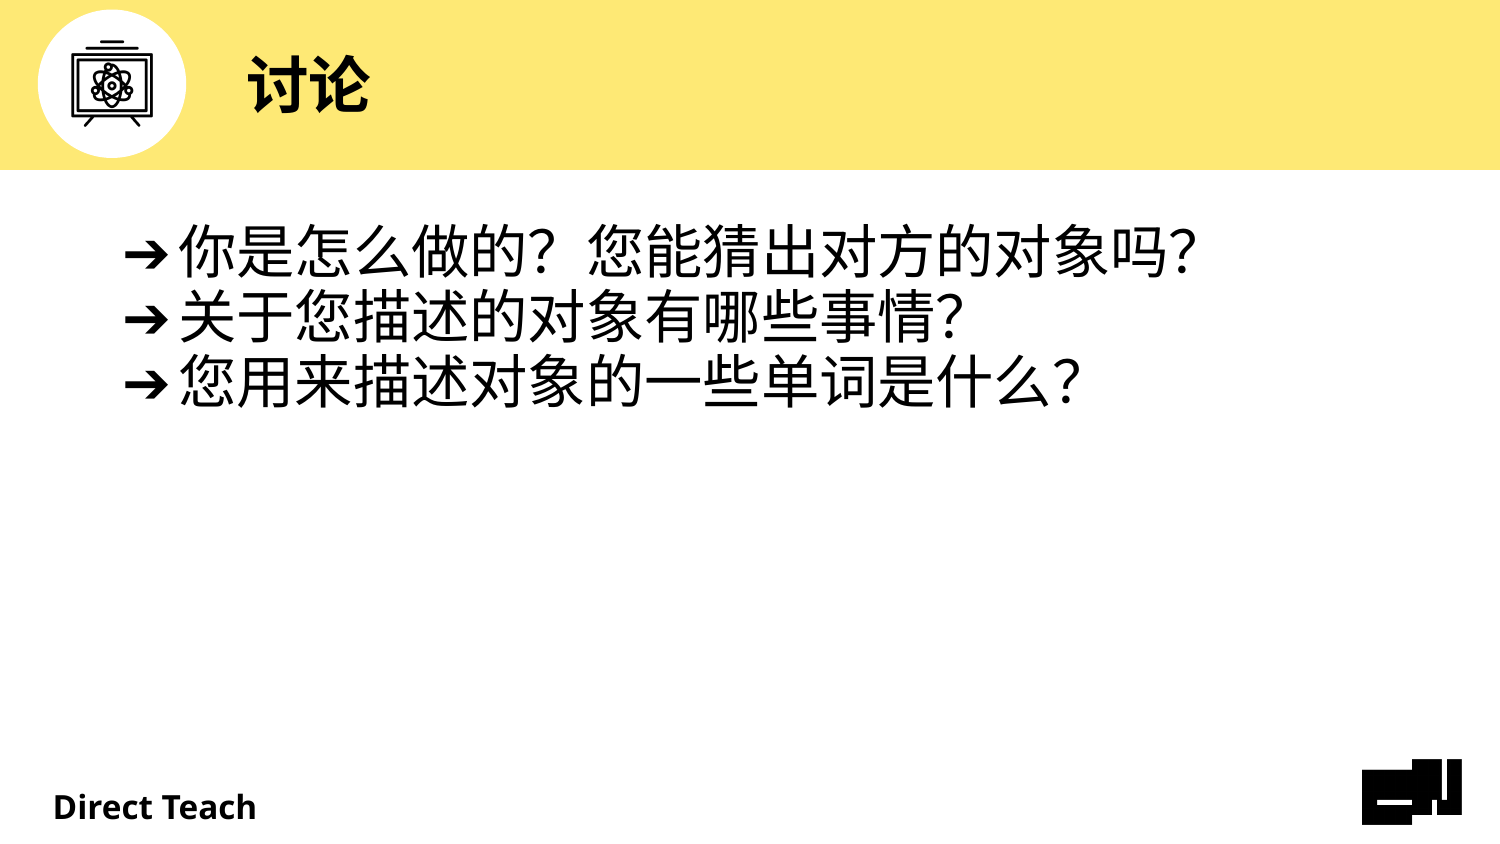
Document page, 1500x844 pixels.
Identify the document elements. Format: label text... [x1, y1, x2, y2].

picture [67, 38, 157, 129]
title 讨论 [231, 9, 1463, 158]
picture [1362, 759, 1462, 825]
list 你是怎么做的？您能猜出对方的对象吗？ 关于您描述的对象有哪些事情？ 您用来描述对象的一些单词是什么？ [88, 206, 1425, 751]
